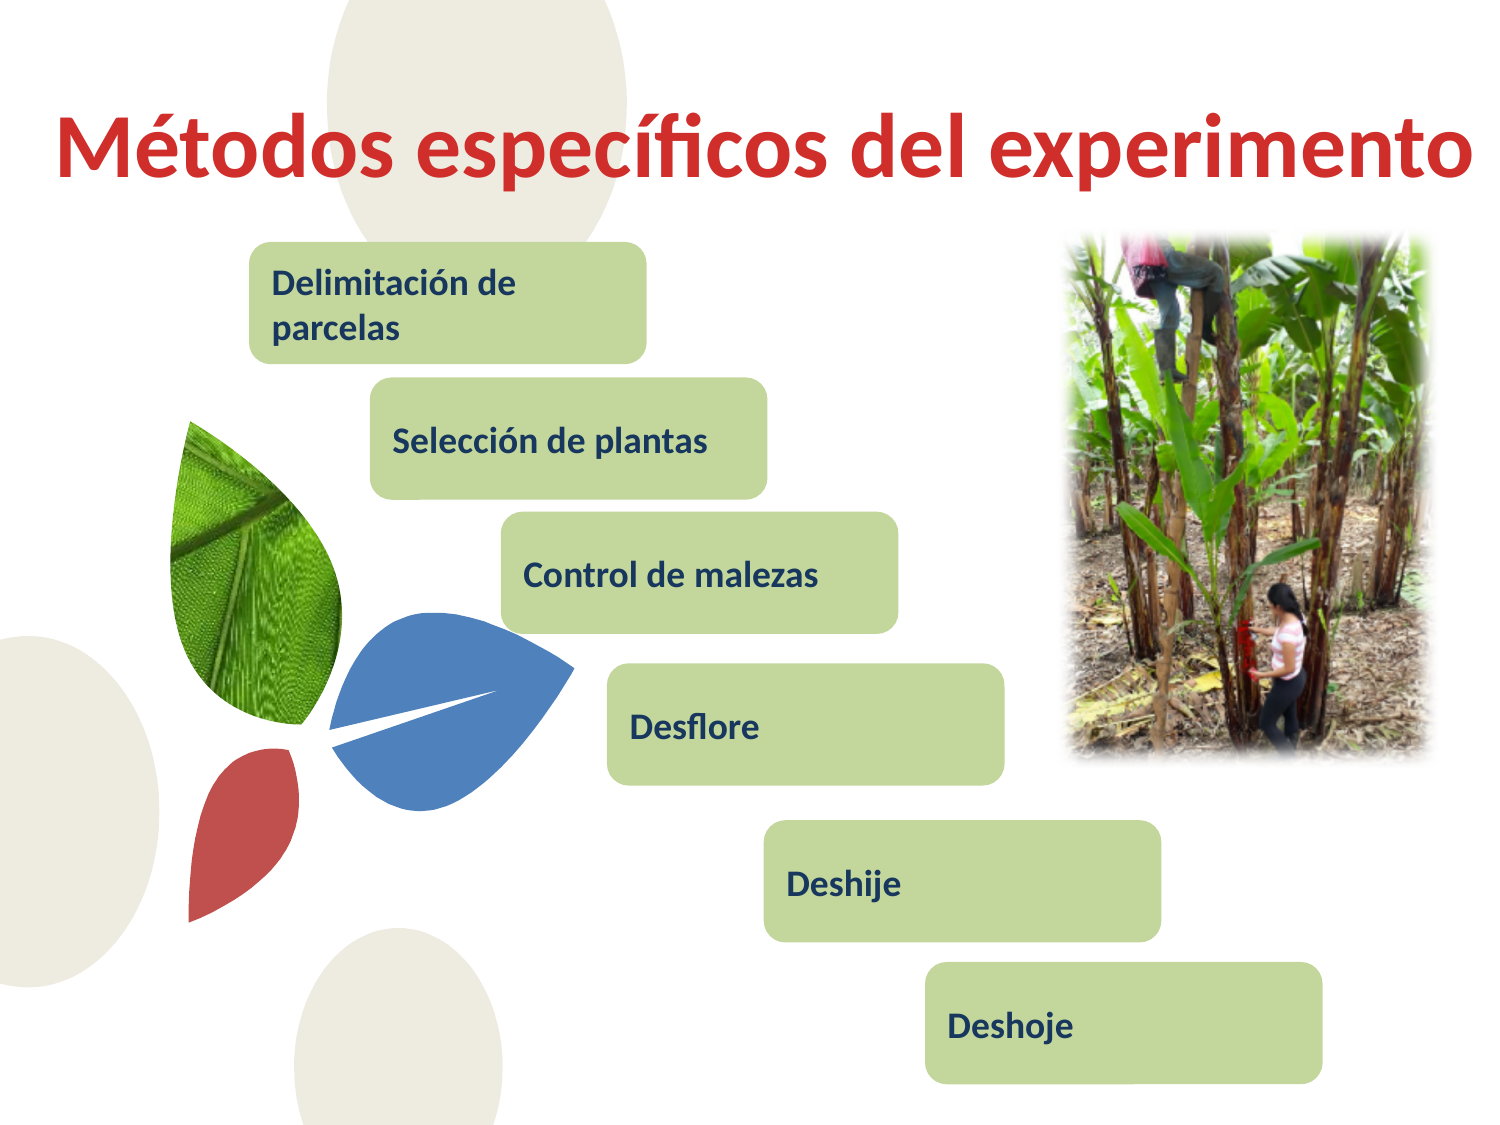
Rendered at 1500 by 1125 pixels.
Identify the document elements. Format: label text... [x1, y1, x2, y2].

text_box Métodos específicos del experimento [39, 78, 1492, 204]
text_box Deshije [763, 820, 1162, 943]
text_box Desflore [606, 663, 1005, 786]
text_box Deshoje [925, 961, 1323, 1085]
text_box Selección de plantas [369, 377, 768, 500]
text_box Delimitación de parcelas [249, 241, 647, 365]
picture [170, 421, 343, 725]
text_box Control de malezas [500, 511, 899, 634]
picture [1056, 227, 1440, 769]
